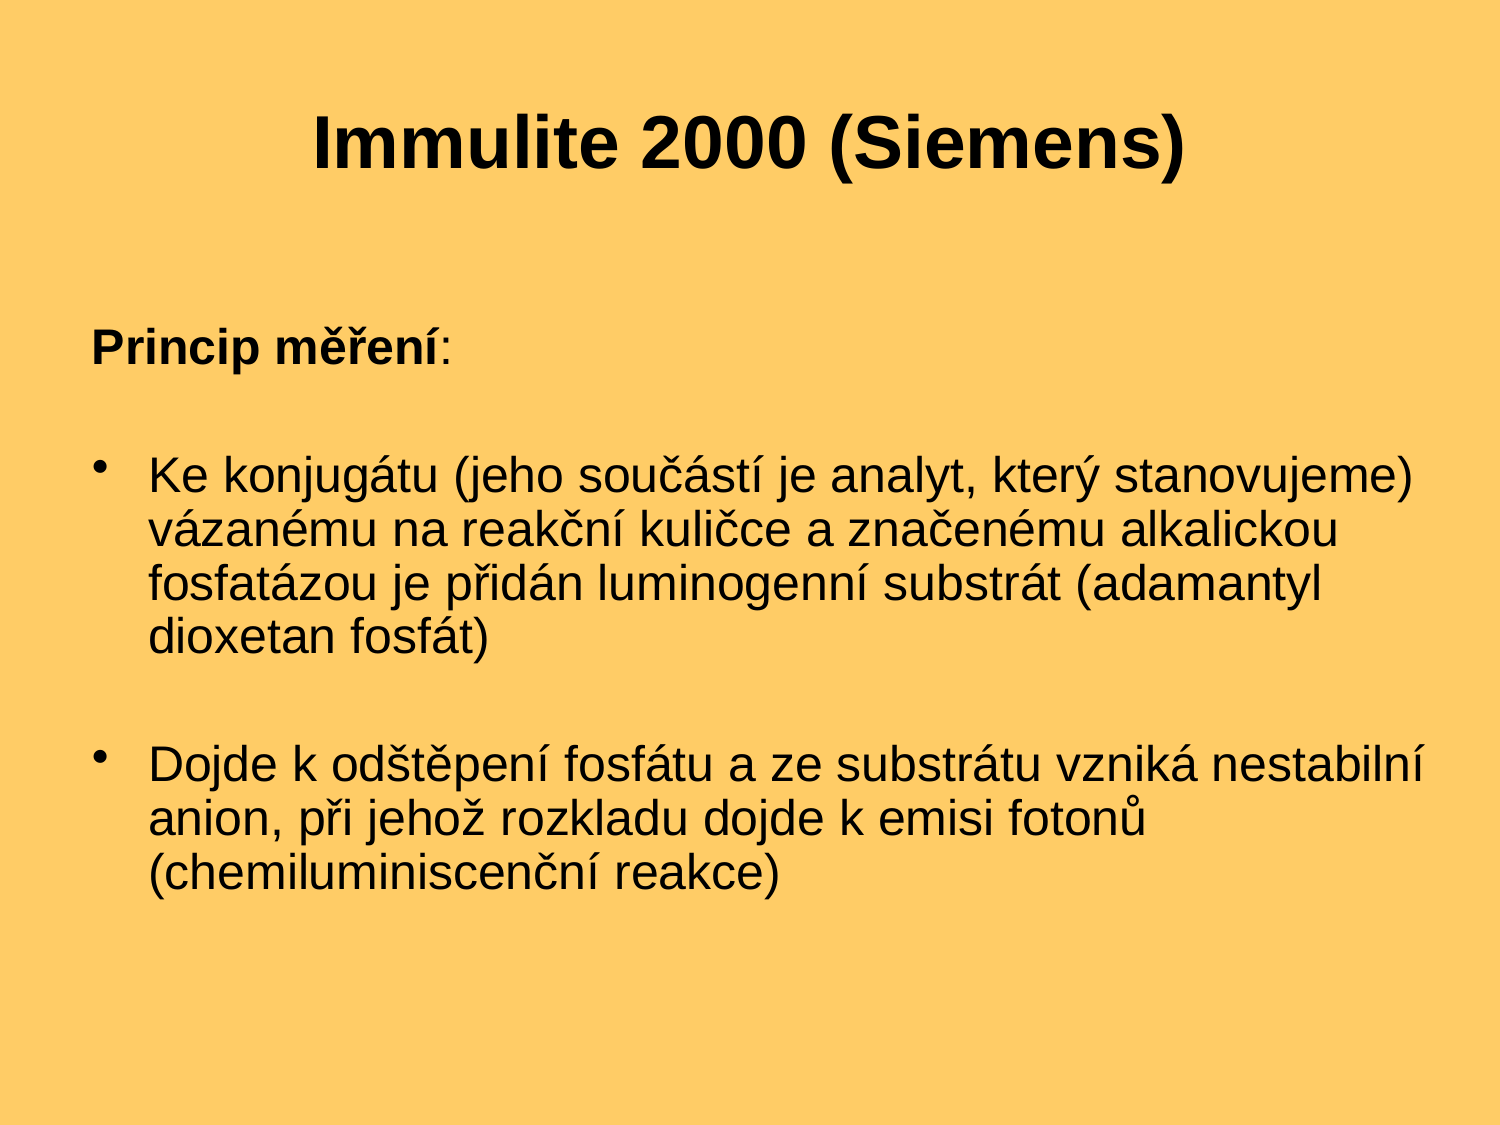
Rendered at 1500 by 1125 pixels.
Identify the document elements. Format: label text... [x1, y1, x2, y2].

title Immulite 2000 (Siemens) [75, 45, 1425, 233]
list Princip měření: Ke konjugátu (jeho součástí je analyt, který stanovujeme) vázanému na reakční kuličce a značenému alkalickou fosfatázou je přidán luminogenní substrát (adamantyl dioxetan fosfát) Dojde k odštěpení fosfátu a ze substrátu vzniká nestabilní anion, při jehož rozkladu dojde k emisi fotonů (chemiluminiscenční reakce) [76, 243, 1447, 986]
